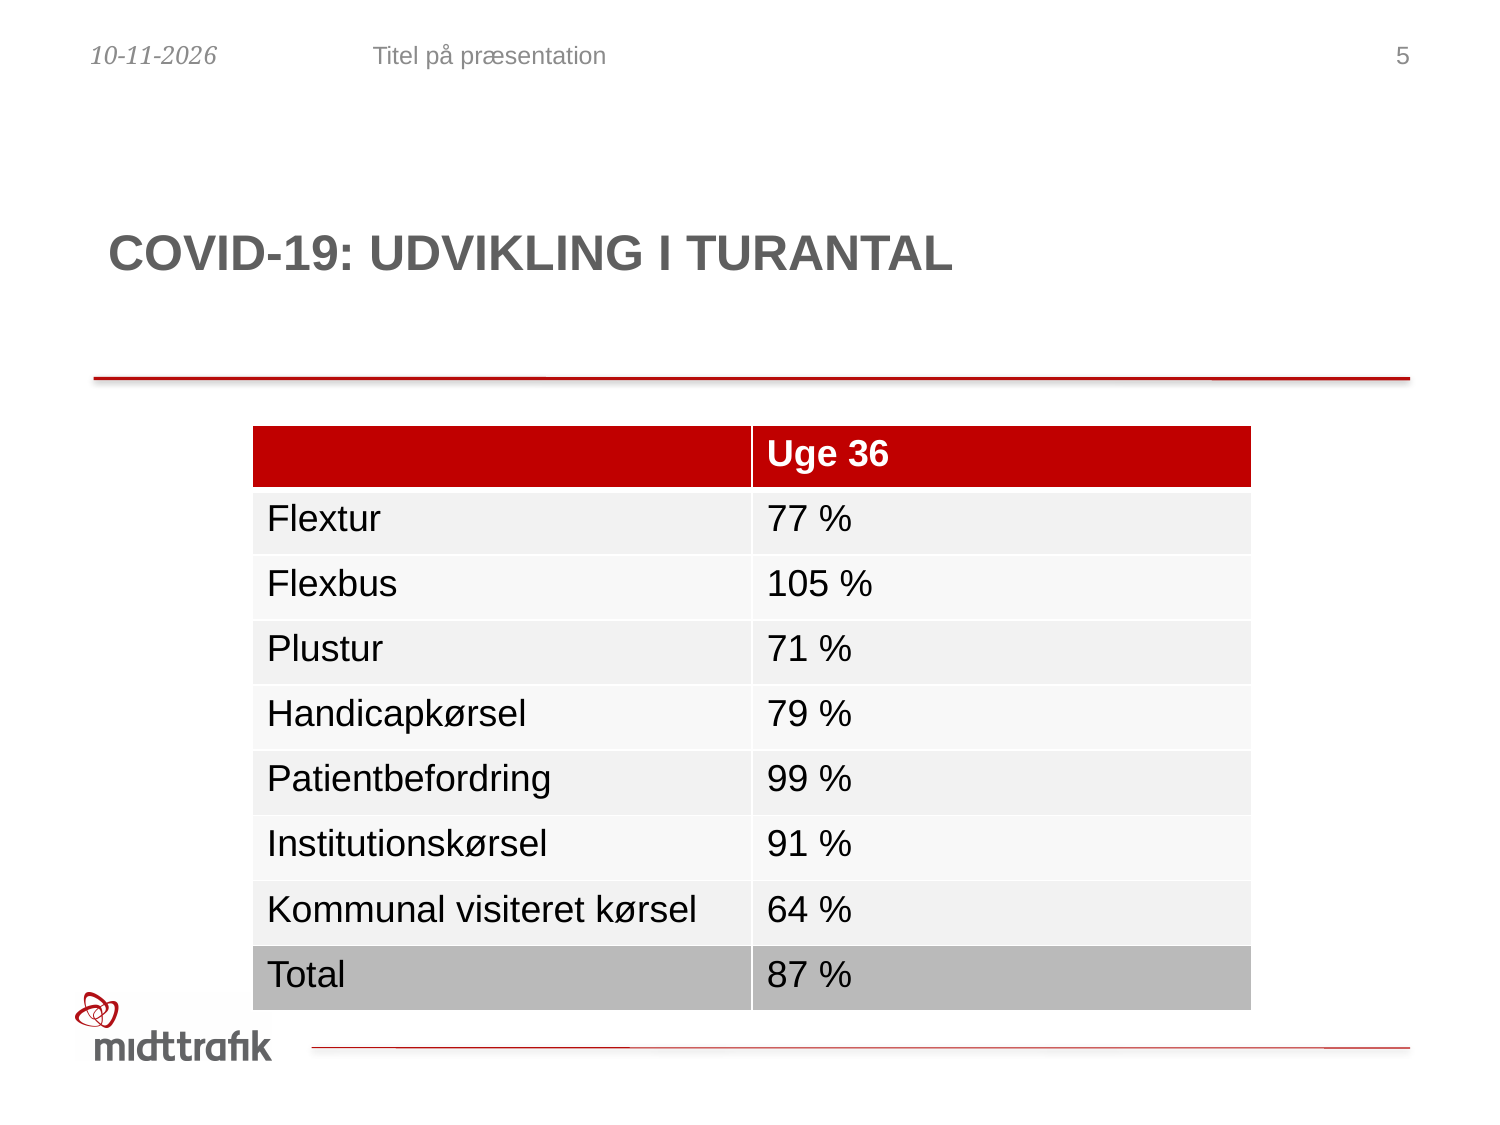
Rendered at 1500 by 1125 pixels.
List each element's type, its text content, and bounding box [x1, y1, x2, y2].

table_cell Handicapkørsel [253, 686, 751, 749]
table_cell 91 % [753, 816, 1251, 880]
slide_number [75, 32, 357, 92]
table_cell 99 % [753, 751, 1251, 815]
table_cell 77 % [753, 493, 1251, 554]
table_cell Plustur [253, 621, 751, 684]
table_cell Flextur [253, 493, 751, 554]
footer Titel på præsentation [357, 32, 833, 92]
slide_number 5 [1074, 32, 1425, 92]
picture [75, 992, 272, 1061]
table_cell 79 % [753, 686, 1251, 749]
table_cell Total [253, 946, 751, 1010]
table_cell 105 % [753, 556, 1251, 619]
title Covid-19: Udvikling i turantal [93, 213, 1411, 379]
table_cell Kommunal visiteret kørsel [253, 881, 751, 945]
table_cell 64 % [753, 881, 1251, 945]
table_cell 87 % [753, 946, 1251, 1010]
table_header [253, 426, 751, 487]
table_cell Patientbefordring [253, 751, 751, 815]
table_header Uge 36 [753, 426, 1251, 487]
table_cell Institutionskørsel [253, 816, 751, 880]
table_cell Flexbus [253, 556, 751, 619]
table_cell 71 % [753, 621, 1251, 684]
